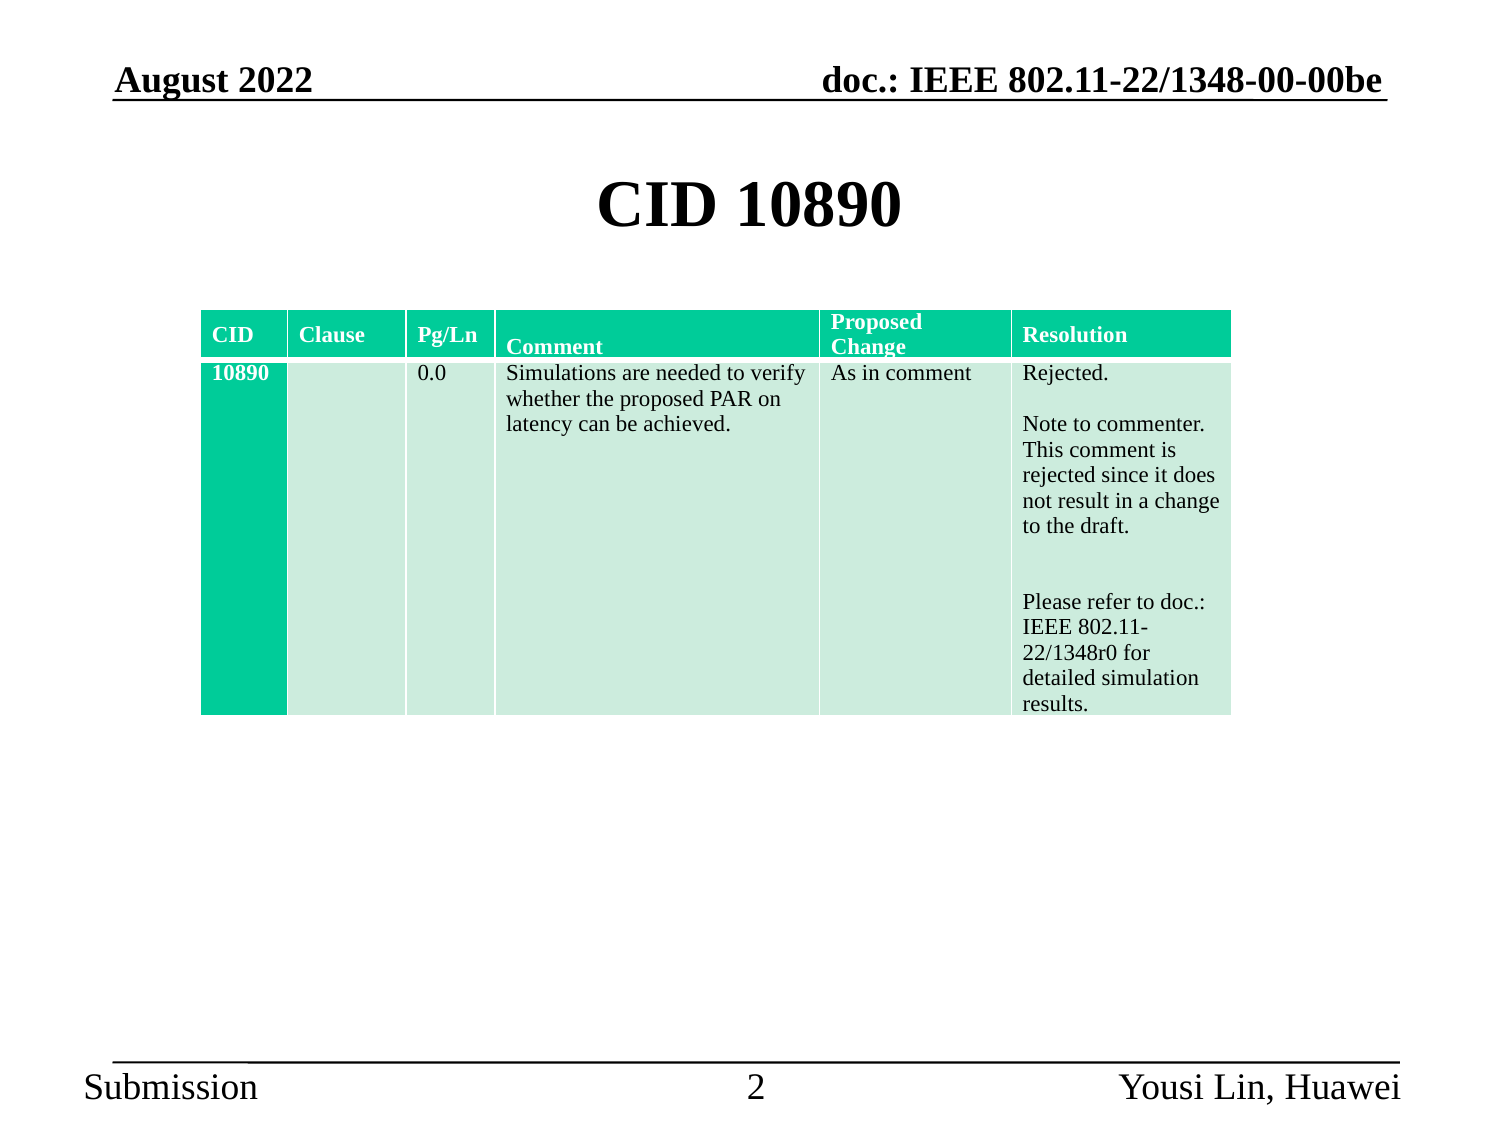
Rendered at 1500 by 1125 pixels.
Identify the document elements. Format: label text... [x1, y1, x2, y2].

table_header Comment [496, 310, 819, 357]
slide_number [114, 0, 316, 101]
table_header Clause [288, 310, 405, 357]
title CID 10890 [112, 112, 1388, 288]
table_cell As in comment [820, 363, 1011, 715]
table_cell 10890 [201, 363, 287, 715]
table_header Resolution [1012, 310, 1231, 357]
table_cell [288, 363, 405, 715]
slide_number 2 [712, 1061, 800, 1093]
table_cell Rejected. Note to commenter. This comment is rejected since it does not result in a change to the draft. Please refer to doc.: IEEE 802.11-22/1348r0 for detailed simulation results. [1012, 363, 1231, 715]
footer Yousi Lin, Huawei [1115, 1061, 1402, 1125]
table_cell Simulations are needed to verify whether the proposed PAR on latency can be achieved. [496, 363, 819, 715]
table_cell 0.0 [407, 363, 494, 715]
table_header CID [201, 310, 287, 357]
table_header Pg/Ln [407, 310, 494, 357]
table_header Proposed Change [820, 310, 1011, 357]
